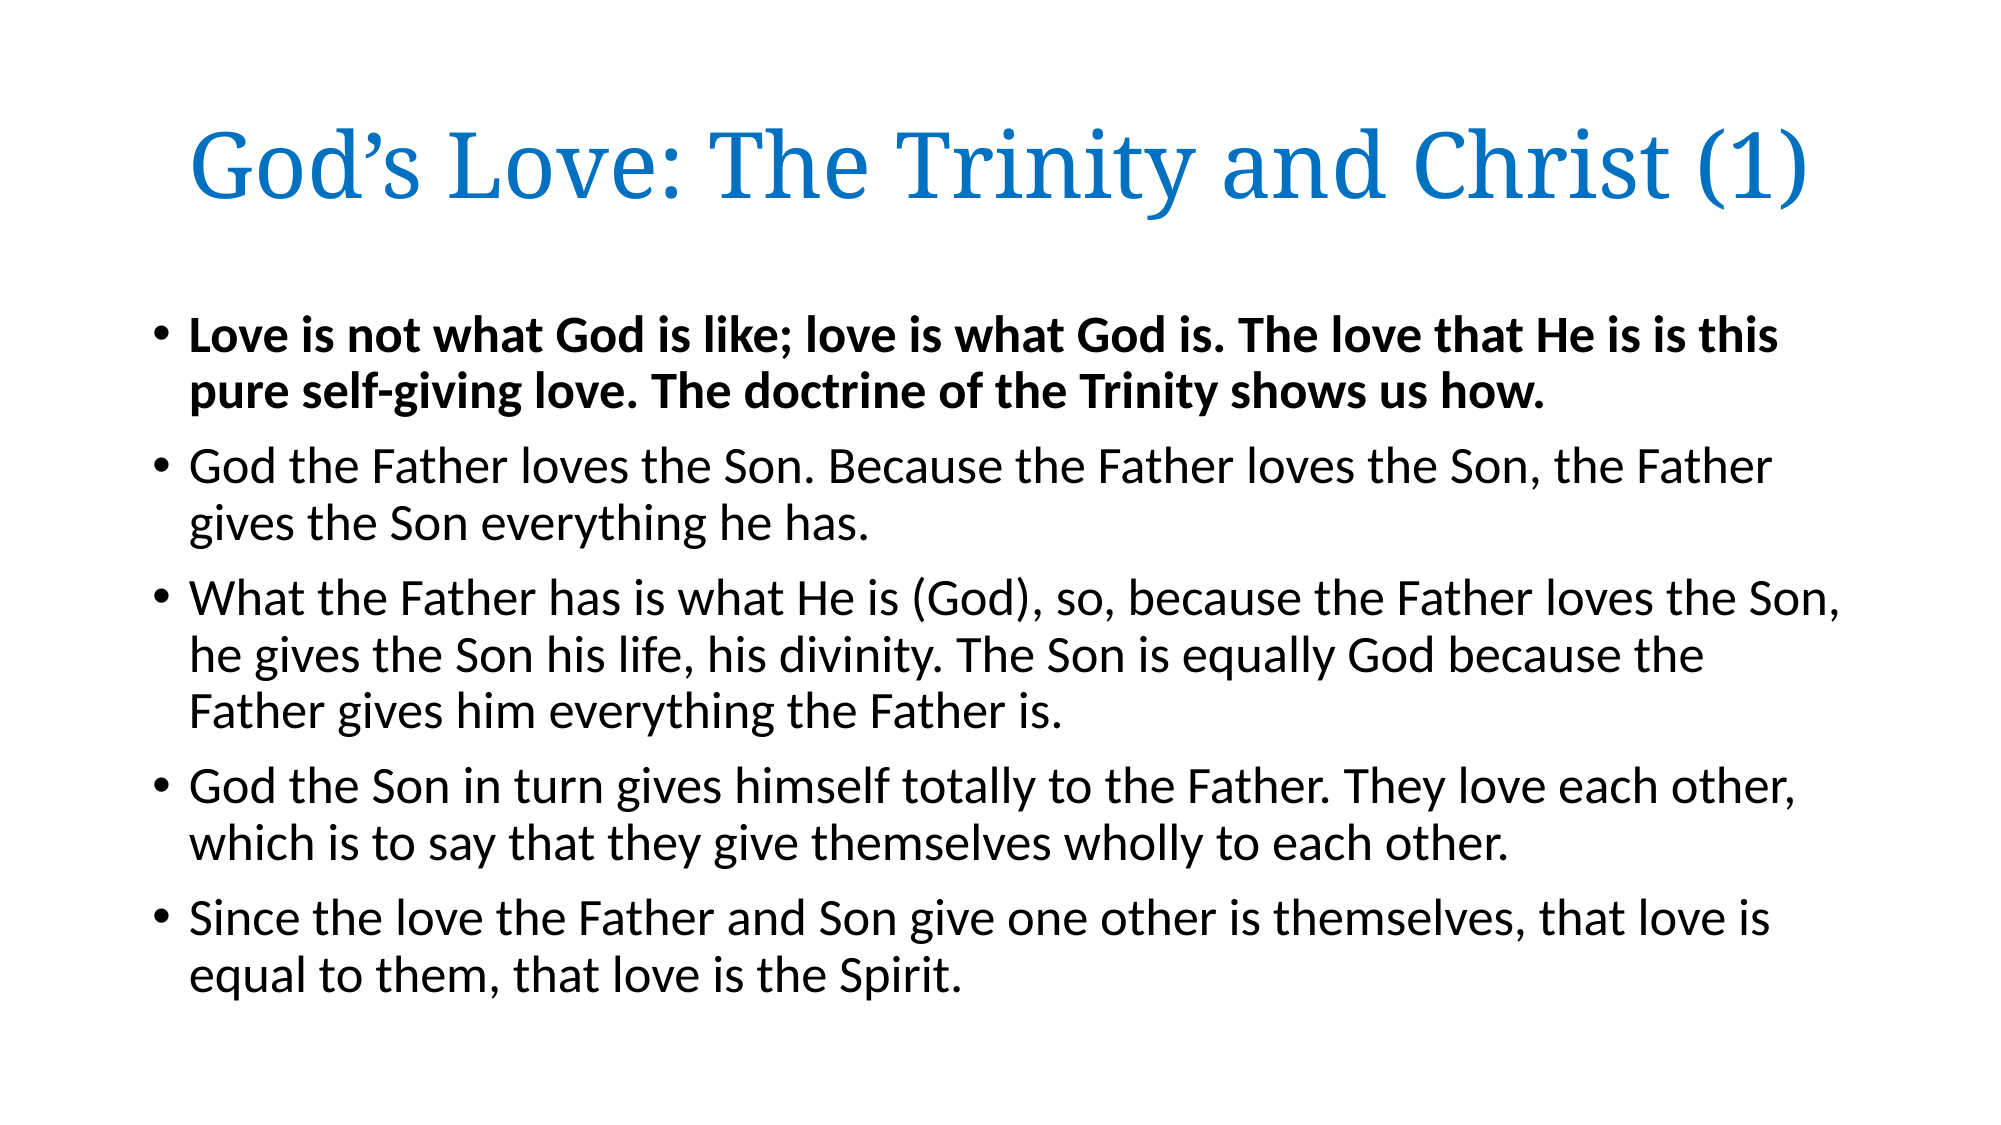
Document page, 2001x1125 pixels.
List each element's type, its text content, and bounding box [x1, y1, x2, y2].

list Love is not what God is like; love is what God is. The love that He is is this pure self-giving love. The doctrine of the Trinity shows us how. God the Father loves the Son. Because the Father loves the Son, the Father gives the Son everything he has. What the Father has is what He is (God), so, because the Father loves the Son, he gives the Son his life, his divinity. The Son is equally God because the Father gives him everything the Father is. God the Son in turn gives himself totally to the Father. They love each other, which is to say that they give themselves wholly to each other. Since the love the Father and Son give one other is themselves, that love is equal to them, that love is the Spirit. [137, 299, 1863, 1014]
title God’s Love: The Trinity and Christ (1) [137, 59, 1863, 278]
